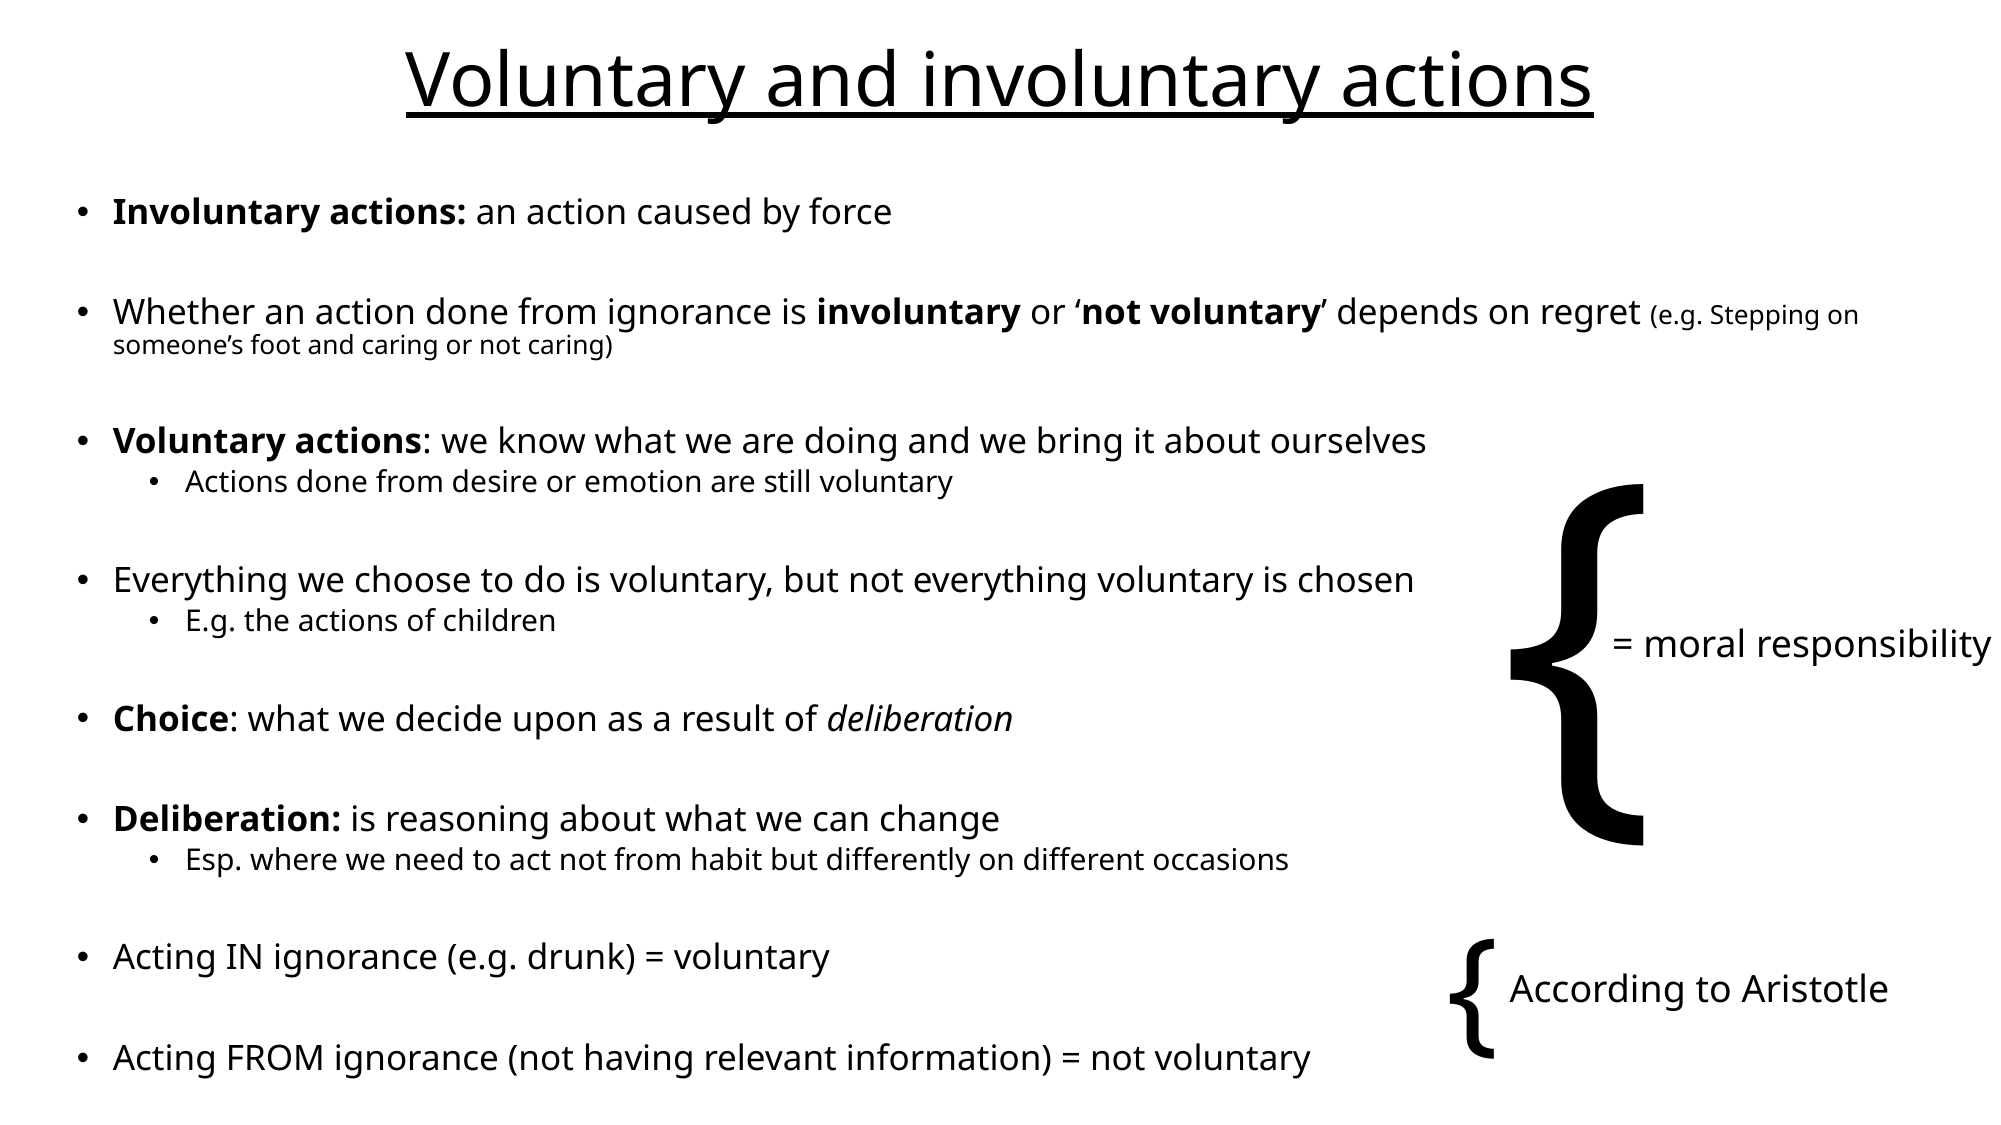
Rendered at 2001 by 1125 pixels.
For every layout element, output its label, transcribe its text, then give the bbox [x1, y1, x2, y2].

text_box { [1485, 358, 1673, 871]
list Involuntary actions: an action caused by force Whether an action done from ignorance is involuntary or ‘not voluntary’ depends on regret (e.g. Stepping on someone’s foot and caring or not caring) Voluntary actions: we know what we are doing and we bring it about ourselves Actions done from desire or emotion are still voluntary Everything we choose to do is voluntary, but not everything voluntary is chosen E.g. the actions of children Choice: what we decide upon as a result of deliberation Deliberation: is reasoning about what we can change Esp. where we need to act not from habit but differently on different occasions Acting IN ignorance (e.g. drunk) = voluntary Acting FROM ignorance (not having relevant information) = not voluntary [61, 186, 1938, 1092]
text_box According to Aristotle [1494, 957, 1915, 1018]
text_box { [1431, 892, 1514, 1073]
title Voluntary and involuntary actions [137, 33, 1863, 131]
text_box = moral responsibility [1597, 613, 2000, 673]
